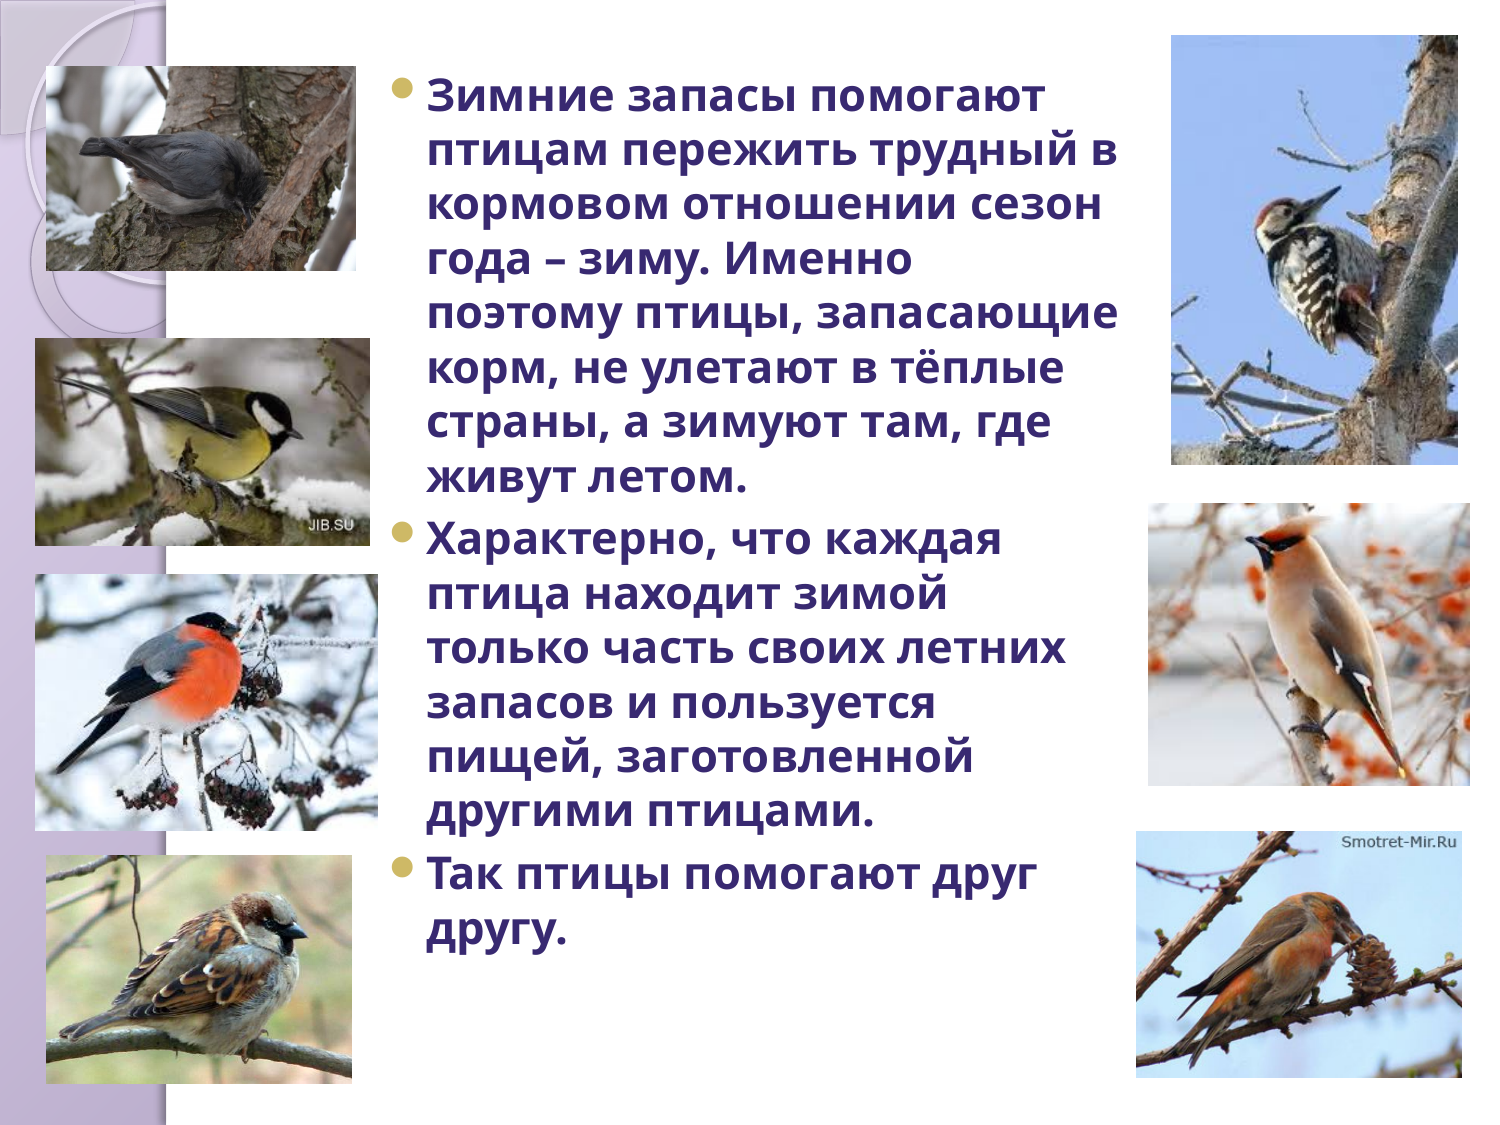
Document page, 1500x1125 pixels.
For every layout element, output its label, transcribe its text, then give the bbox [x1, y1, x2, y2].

picture [34, 337, 371, 547]
picture [1171, 34, 1458, 465]
picture [46, 855, 352, 1085]
list Зимние запасы помогают птицам пережить трудный в кормовом отношении сезон года – зиму. Именно поэтому птицы, запасающие корм, не улетают в тёплые страны, а зимуют там, где живут летом. Характерно, что каждая птица находит зимой только часть своих летних запасов и пользуется пищей, заготовленной другими птицами. Так птицы помогают друг другу. [363, 58, 1137, 1025]
picture [1148, 503, 1471, 786]
picture [46, 65, 356, 271]
picture [1136, 831, 1463, 1079]
picture [34, 573, 378, 831]
